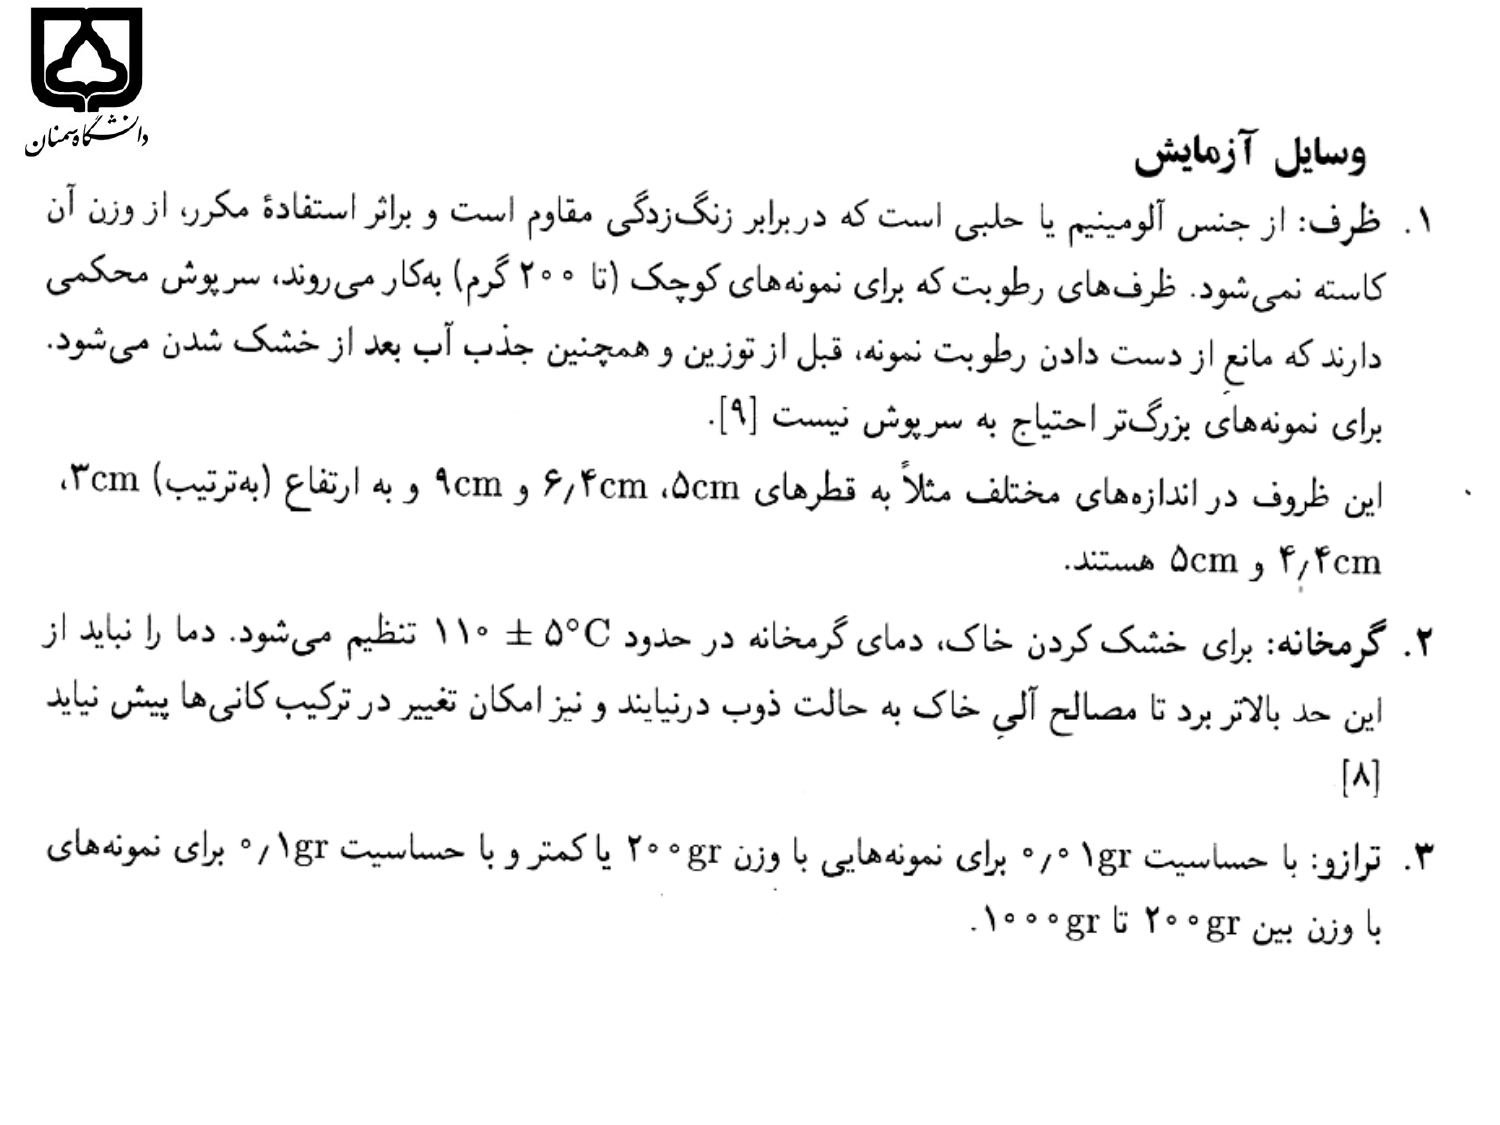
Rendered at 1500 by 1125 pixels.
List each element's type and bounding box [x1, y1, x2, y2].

picture [0, 0, 1500, 977]
